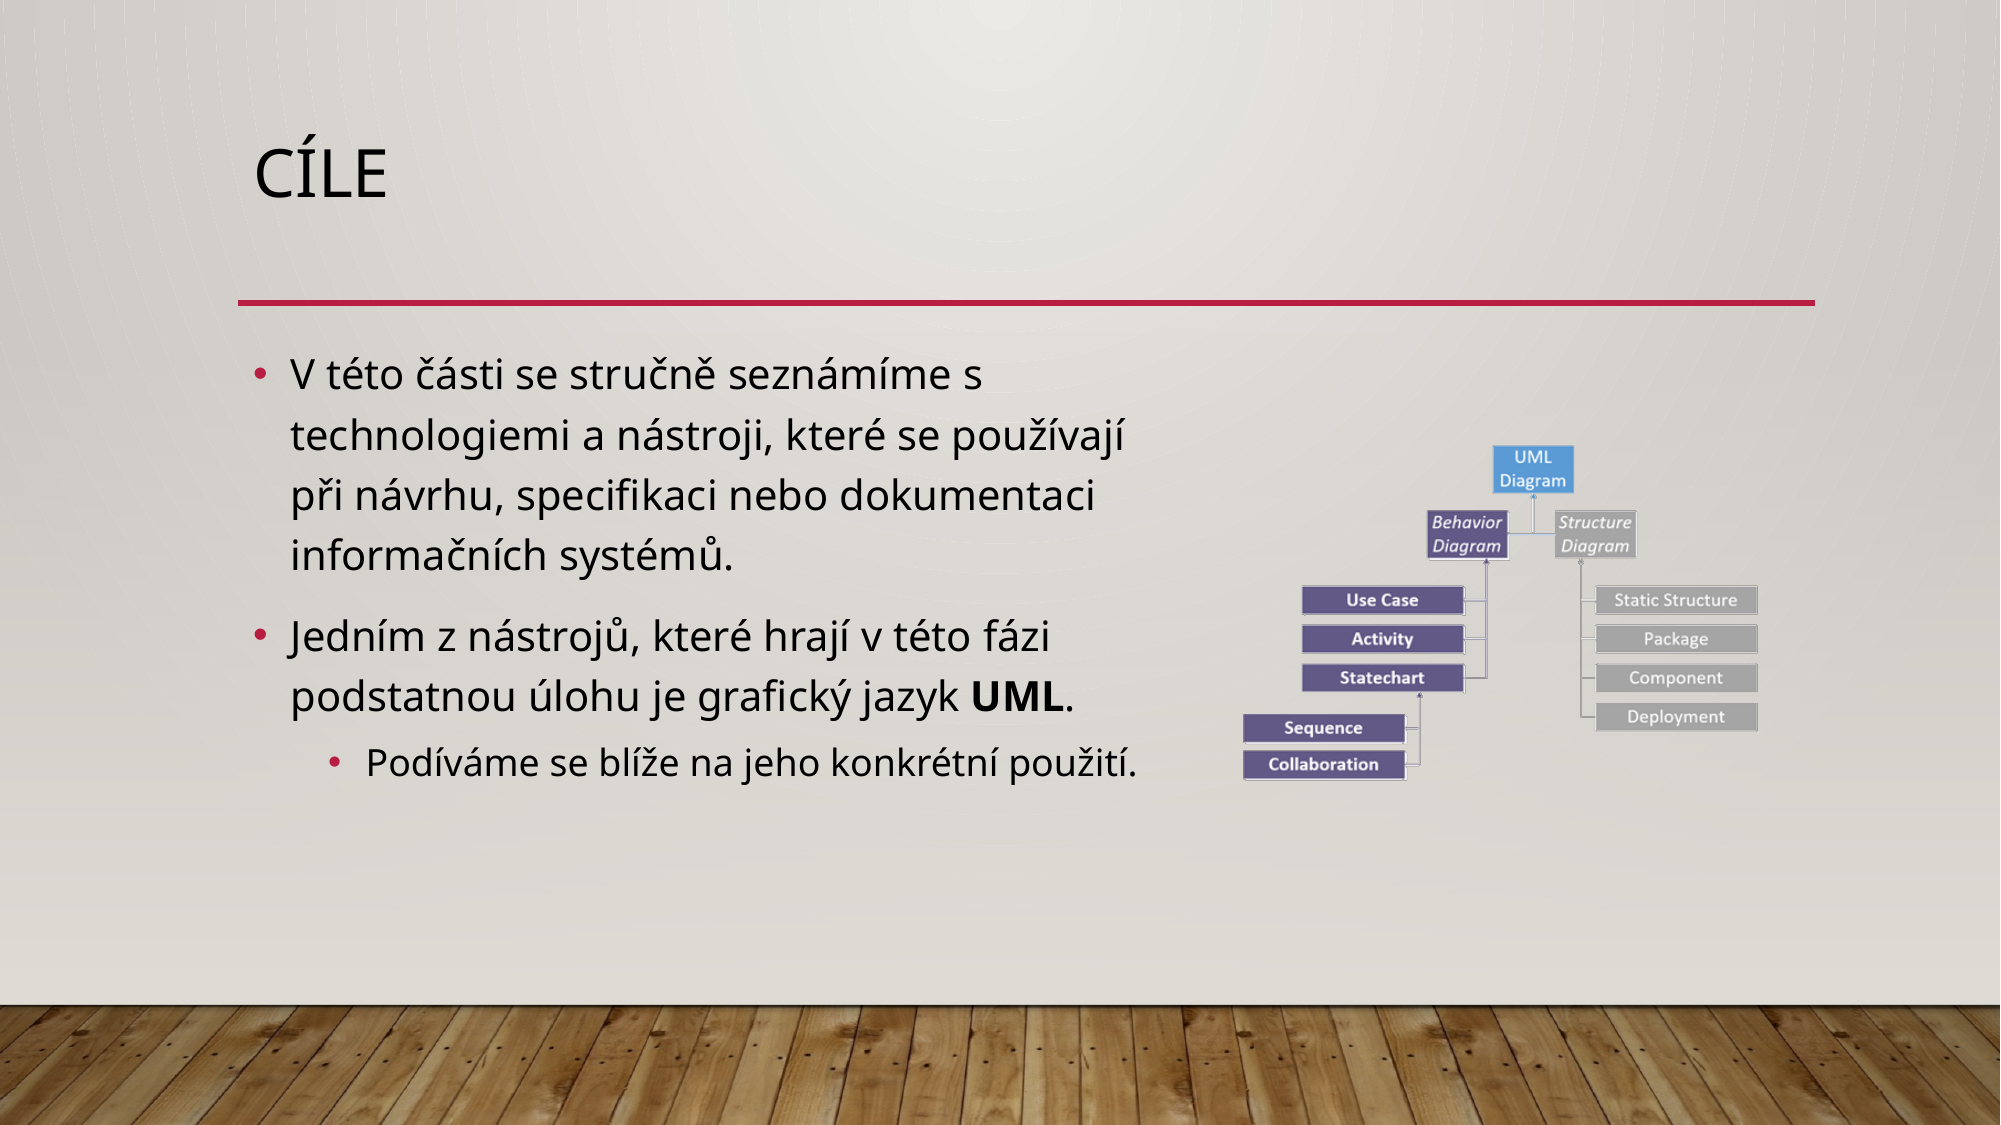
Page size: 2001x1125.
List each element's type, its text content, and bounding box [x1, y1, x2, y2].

title Cíle [238, 131, 1814, 305]
picture [0, 1005, 2000, 1125]
list V této části se stručně seznámíme s technologiemi a nástroji, které se používají při návrhu, specifikaci nebo dokumentaci informačních systémů. Jedním z nástrojů, které hrají v této fázi podstatnou úlohu je grafický jazyk UML. Podíváme se blíže na jeho konkrétní použití. [238, 330, 1161, 897]
picture [1238, 442, 1814, 785]
